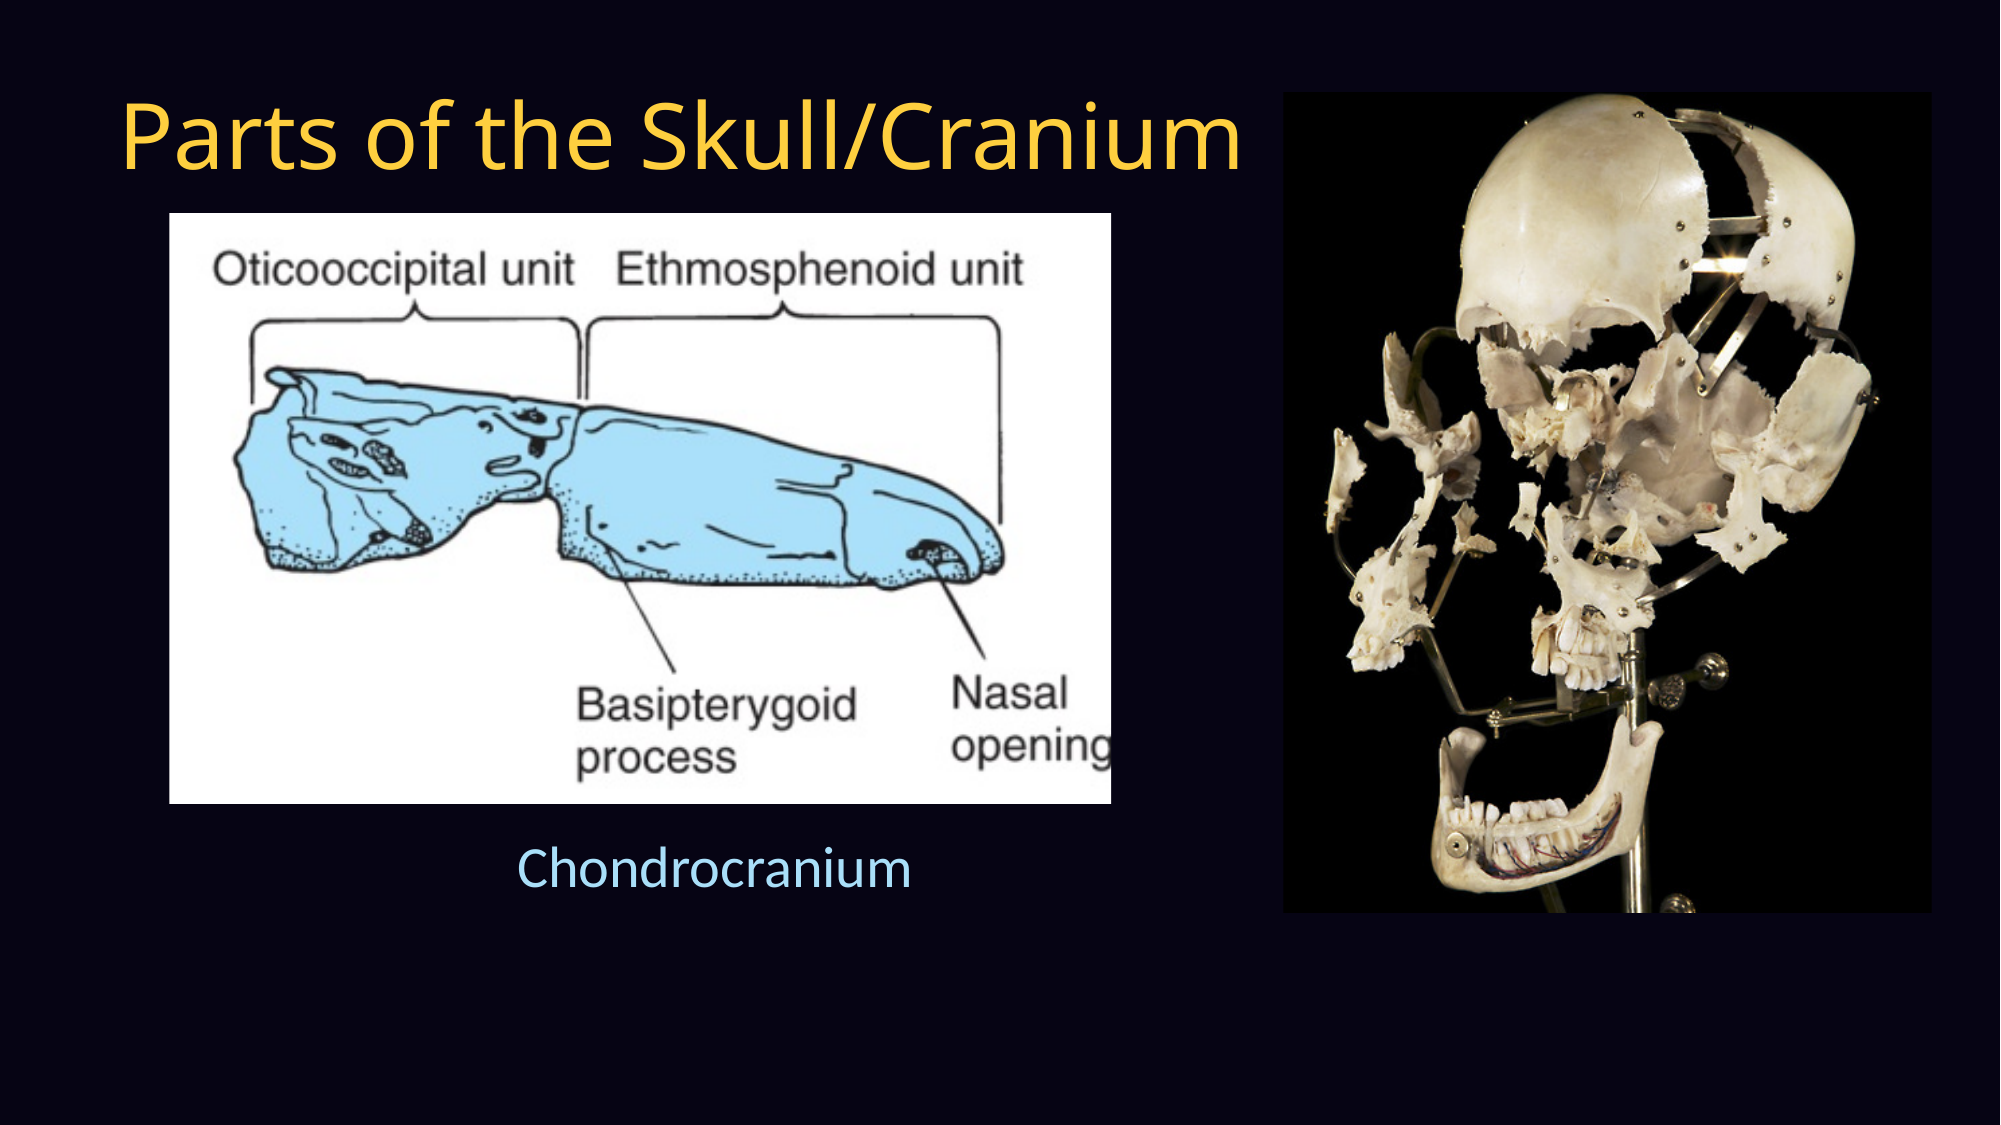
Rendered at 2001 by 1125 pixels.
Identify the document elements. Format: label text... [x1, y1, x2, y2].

picture [169, 213, 1112, 804]
picture [1283, 92, 1932, 913]
title Parts of the Skull/Cranium [103, 31, 1829, 249]
text_box Chondrocranium [502, 821, 929, 907]
